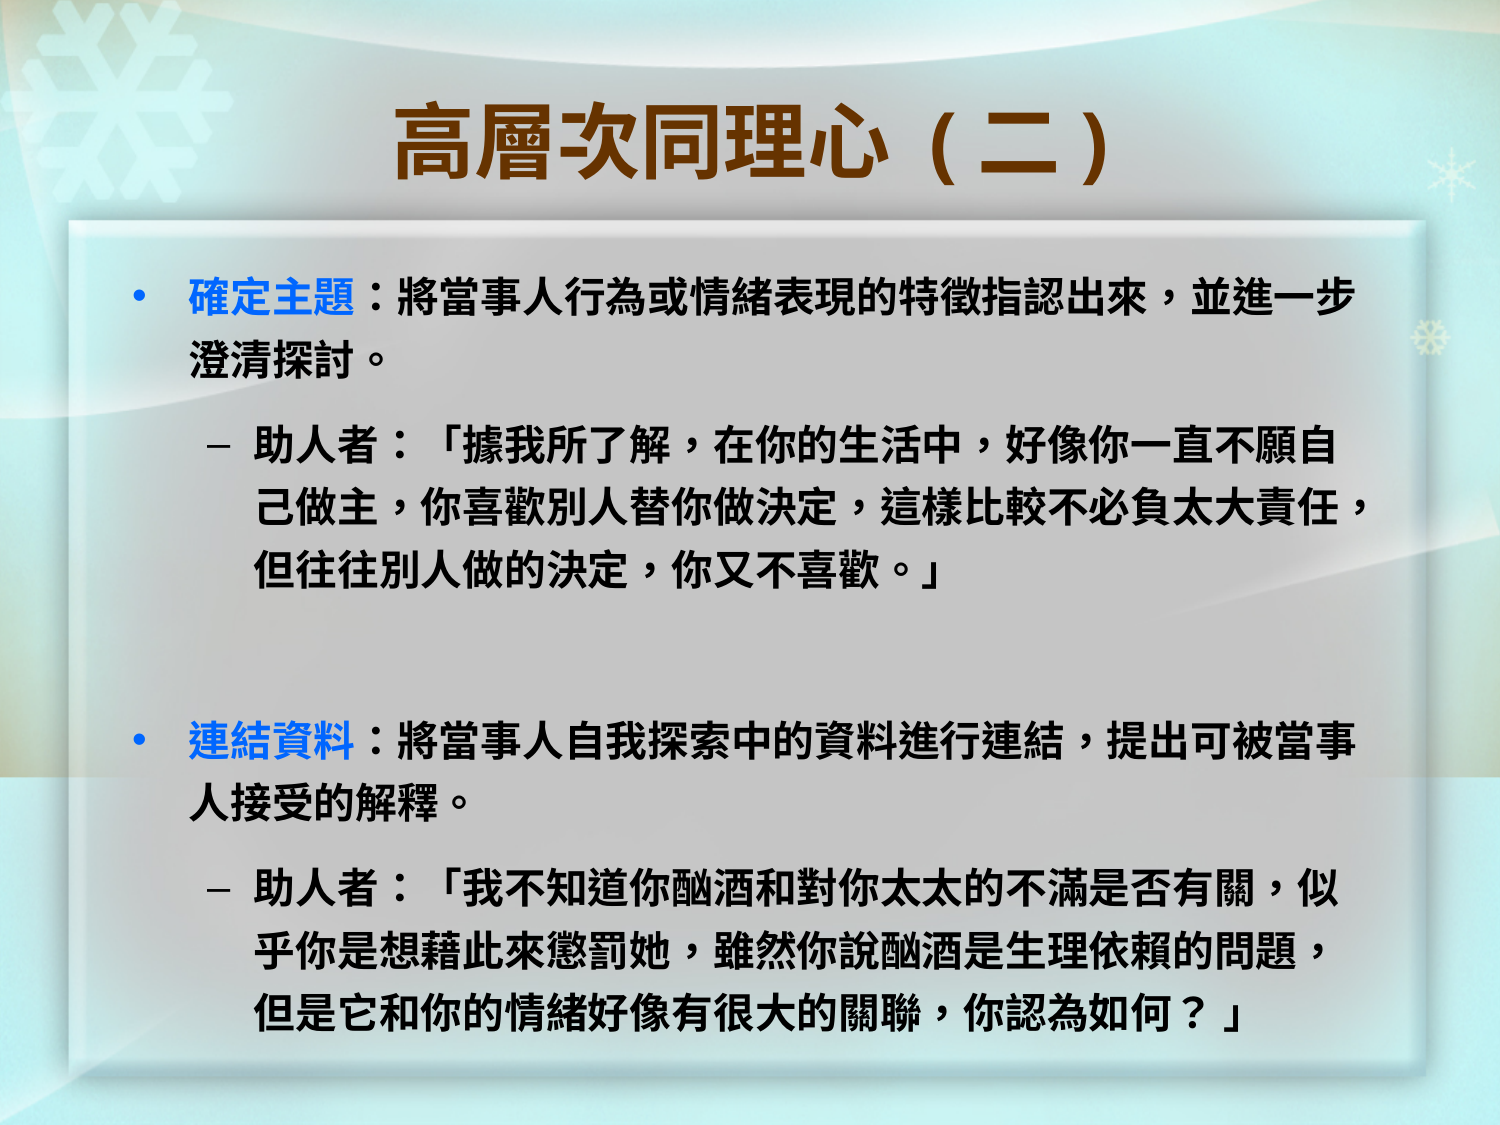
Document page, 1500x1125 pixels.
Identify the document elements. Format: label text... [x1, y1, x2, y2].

title 高層次同理心 (二) [75, 45, 1425, 233]
list 確定主題：將當事人行為或情緒表現的特徵指認出來，並進一步澄清探討。 助人者：「據我所了解，在你的生活中，好像你一直不願自己做主，你喜歡別人替你做決定，這樣比較不必負太大責任，但往往別人做的決定，你又不喜歡。」 連結資料：將當事人自我探索中的資料進行連結，提出可被當事人接受的解釋。 助人者：「我不知道你酗酒和對你太太的不滿是否有關，似乎你是想藉此來懲罰她，雖然你說酗酒是生理依賴的問題，但是它和你的情緒好像有很大的關聯，你認為如何？ 」 [117, 250, 1383, 1125]
picture [0, 0, 1500, 1125]
